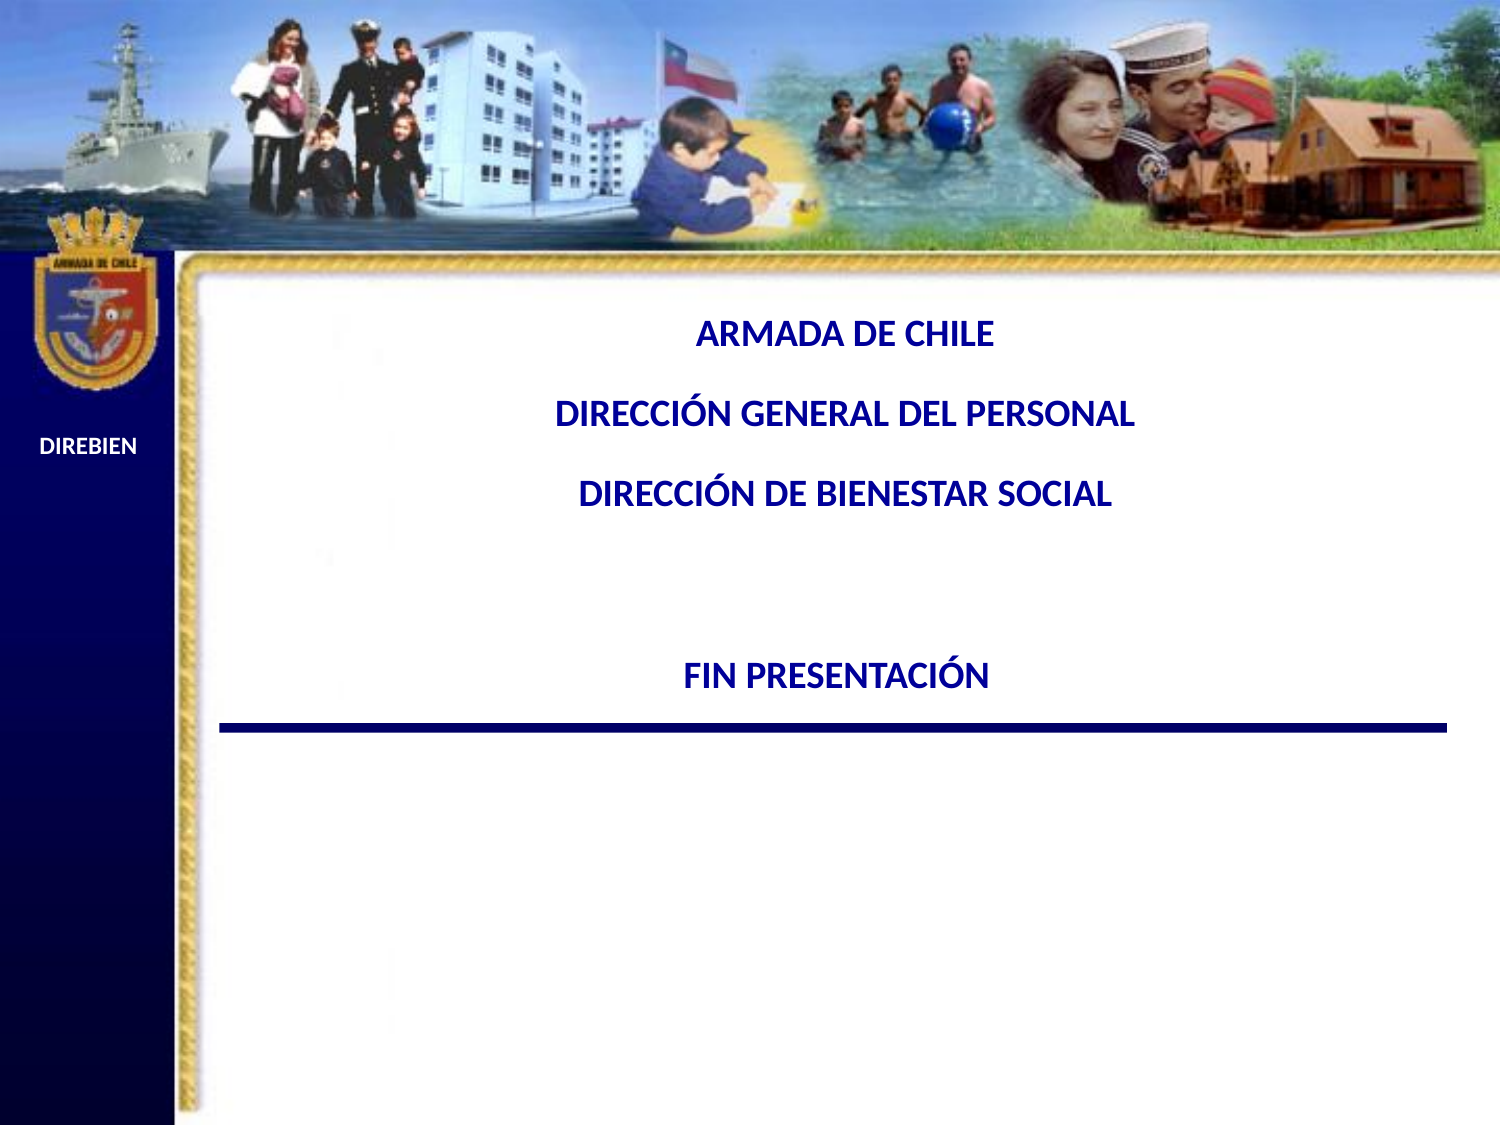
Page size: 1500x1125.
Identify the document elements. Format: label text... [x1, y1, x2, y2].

title ARMADA DE CHILE DIRECCIÓN GENERAL DEL PERSONAL DIRECCIÓN DE BIENESTAR SOCIAL [251, 307, 1440, 496]
picture [0, 0, 1500, 1125]
text_box DIREBIEN [17, 421, 160, 467]
subtitle FIN PRESENTACIÓN [222, 615, 1451, 705]
